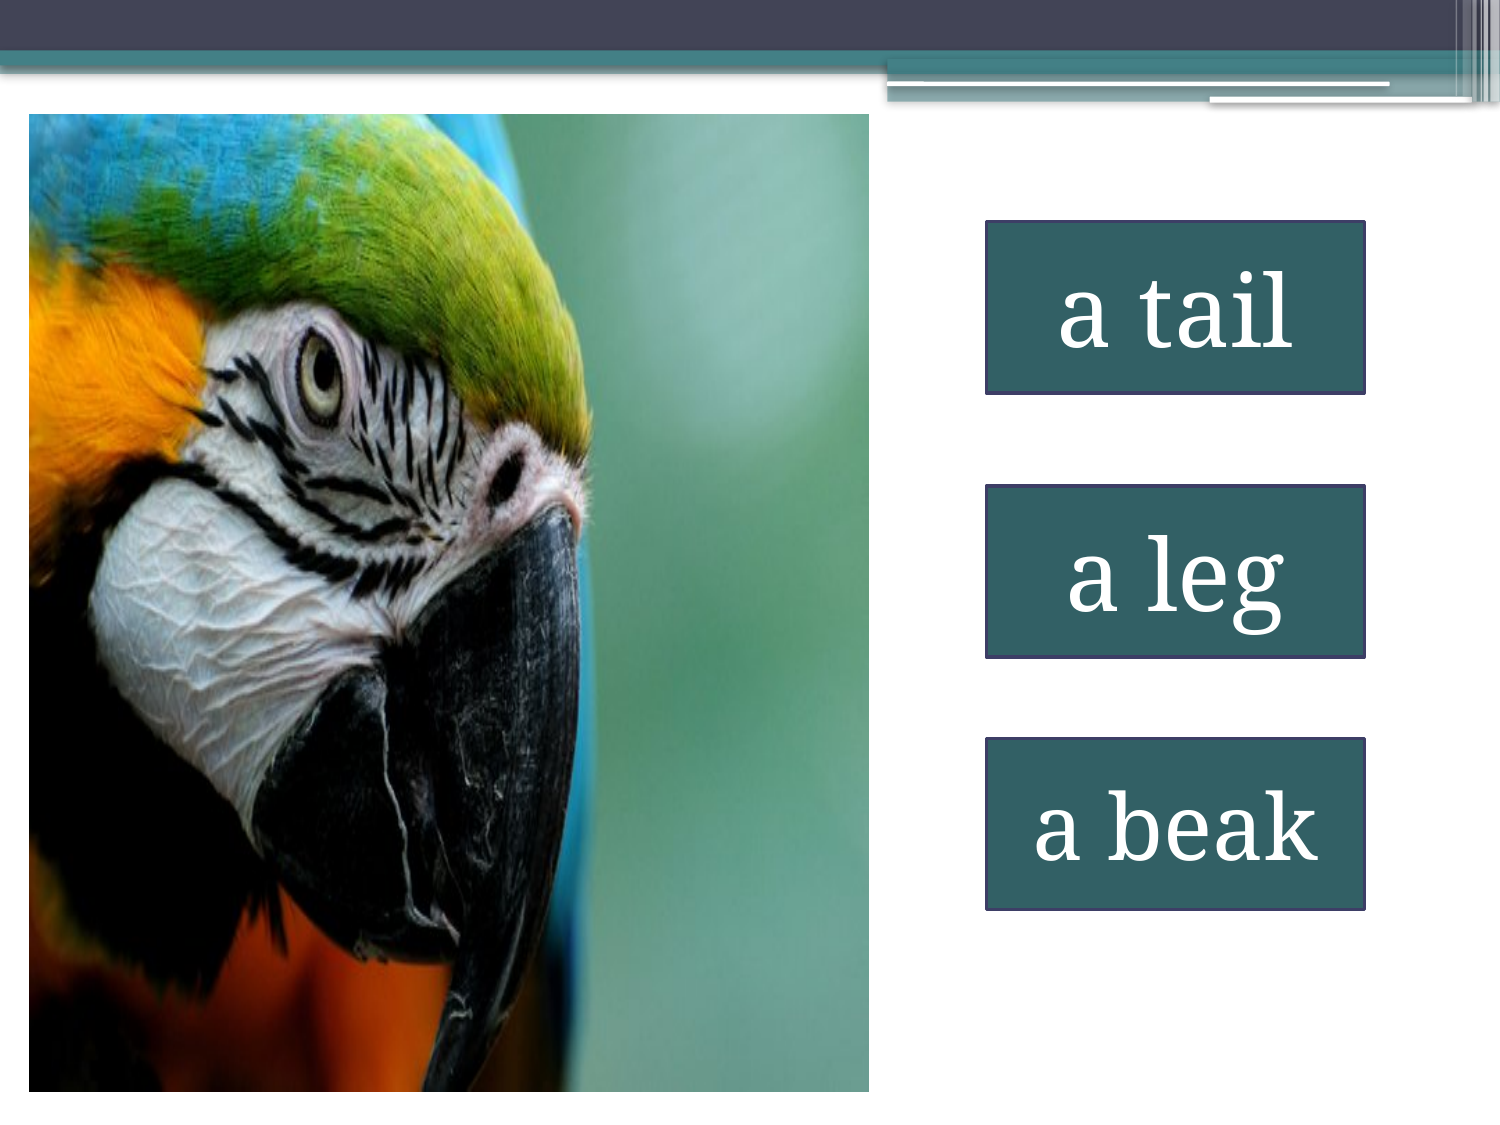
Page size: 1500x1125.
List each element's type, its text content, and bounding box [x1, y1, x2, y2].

text_box a tail [985, 220, 1366, 395]
text_box a leg [985, 484, 1366, 659]
picture [29, 114, 869, 1092]
text_box a beak [985, 737, 1366, 911]
